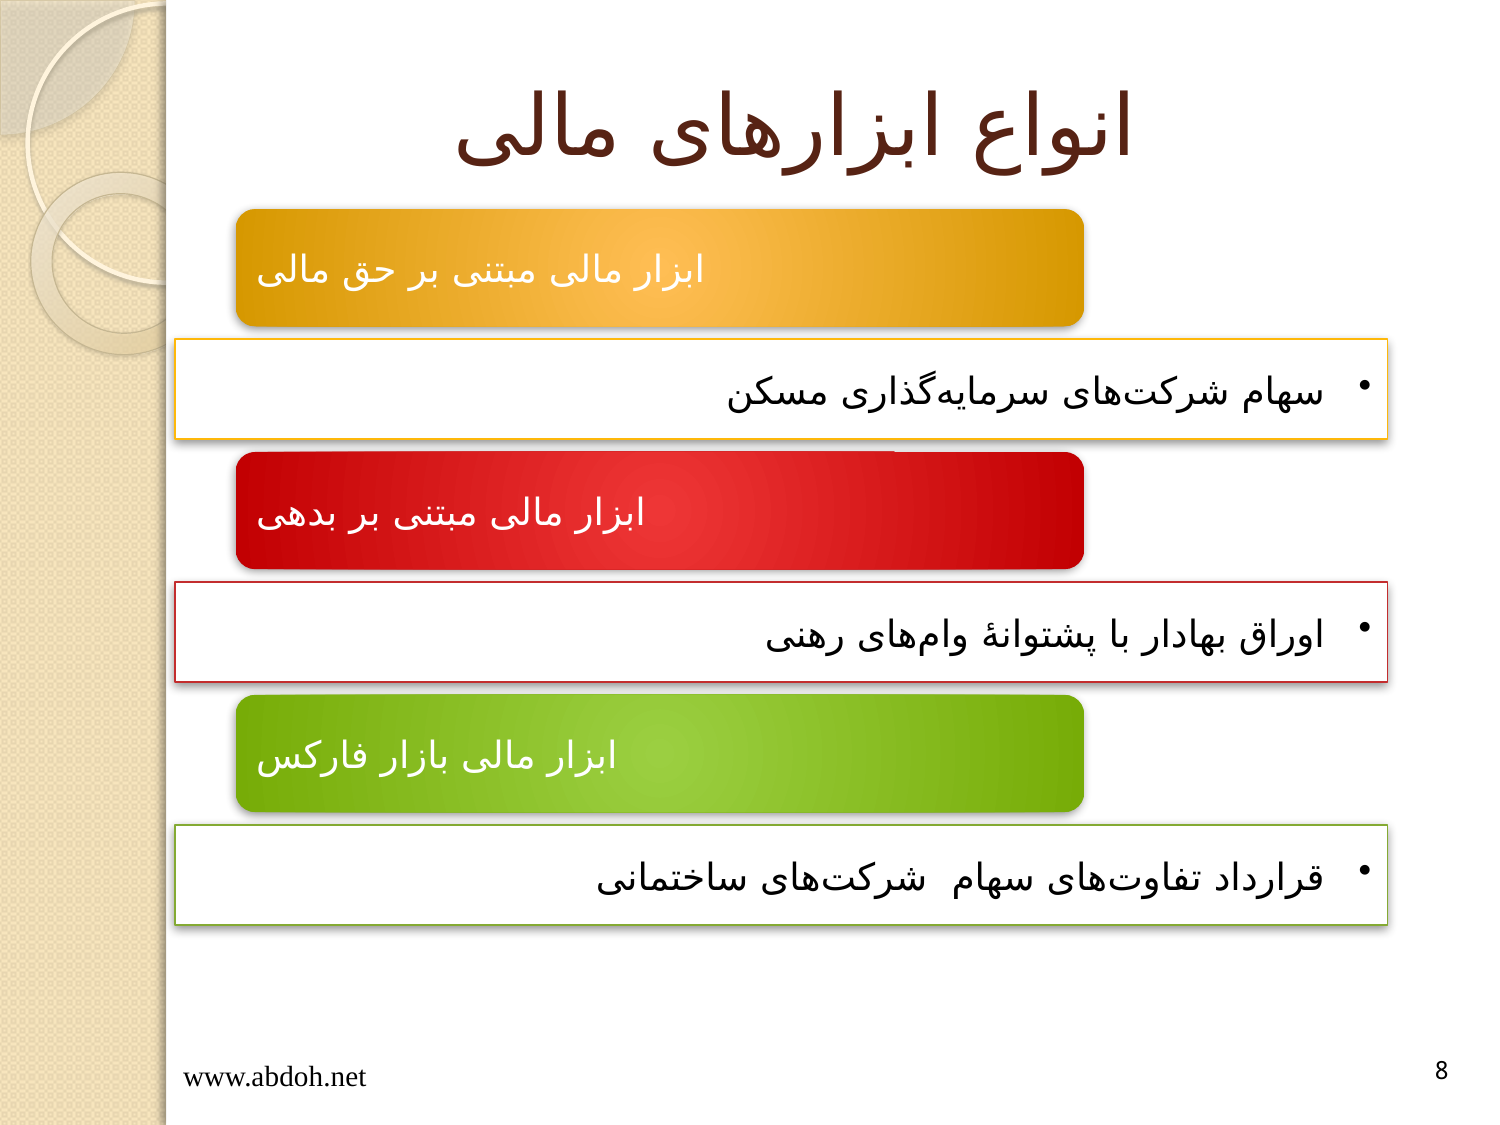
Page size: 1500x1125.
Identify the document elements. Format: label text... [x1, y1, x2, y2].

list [174, 196, 1388, 926]
title انواع ابزارهای مالی [275, 62, 1316, 180]
